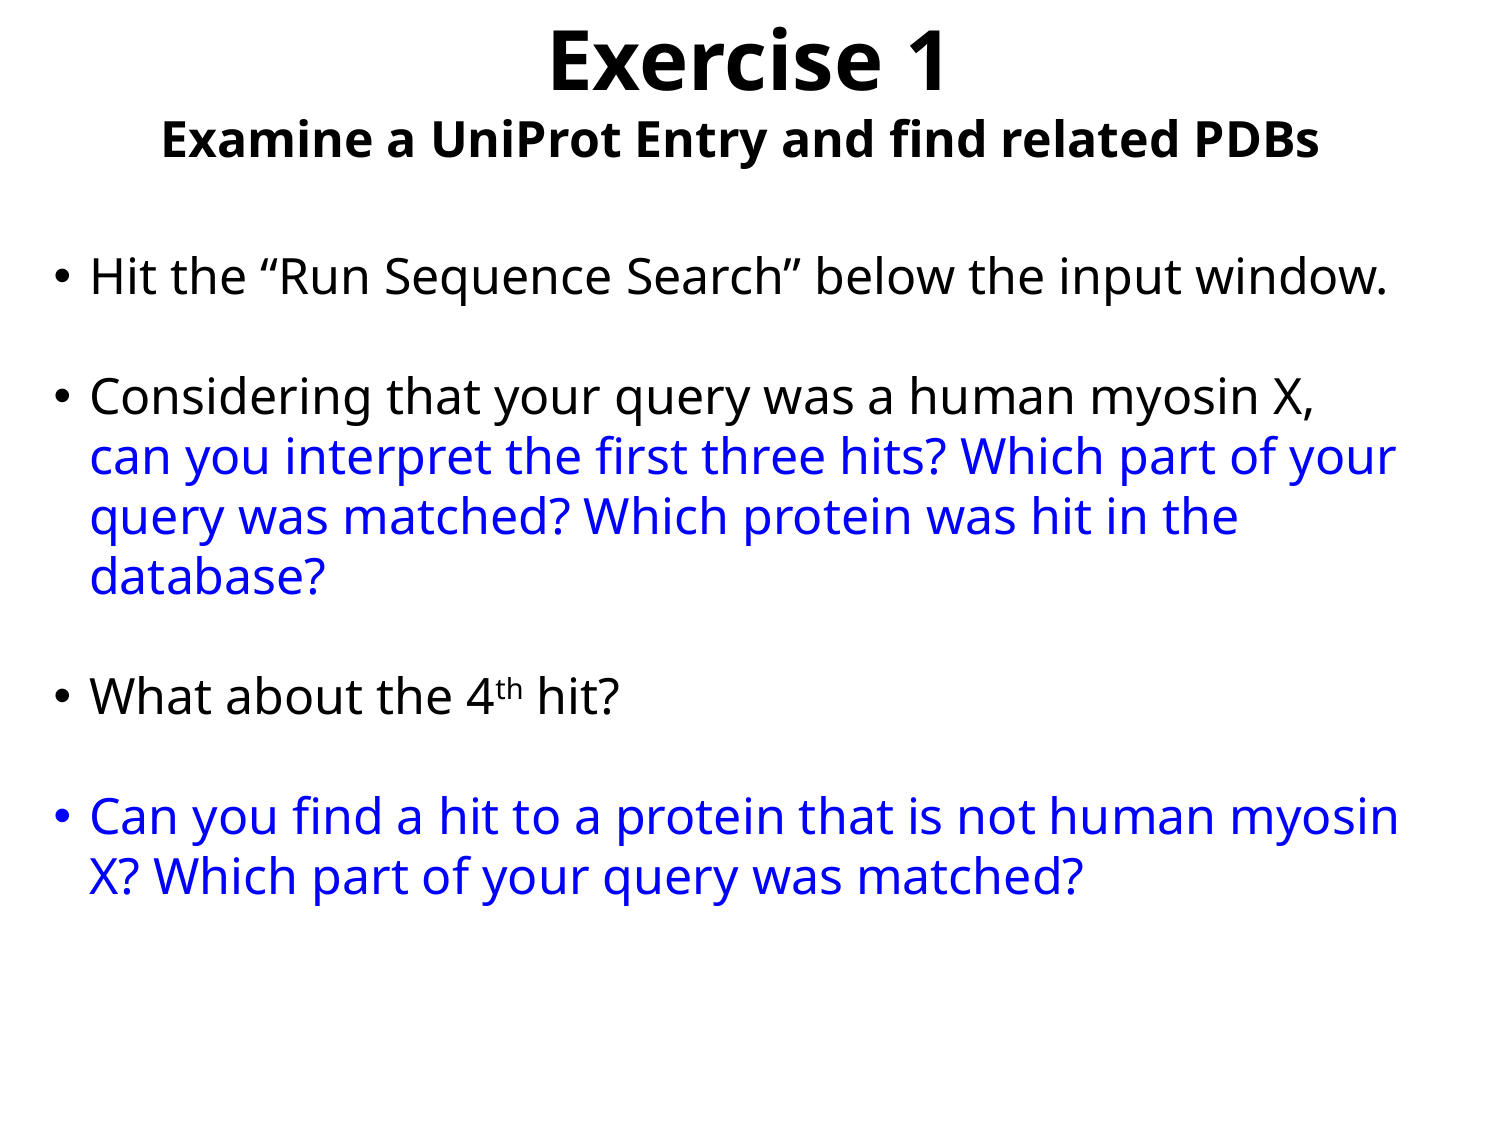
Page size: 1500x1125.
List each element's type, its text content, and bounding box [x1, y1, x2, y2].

text_box Hit the “Run Sequence Search” below the input window. Considering that your query was a human myosin X, can you interpret the first three hits? Which part of your query was matched? Which protein was hit in the database? What about the 4th hit? Can you find a hit to a protein that is not human myosin X? Which part of your query was matched? [38, 237, 1421, 913]
text_box Exercise 1 [0, 0, 1500, 115]
text_box Examine a UniProt Entry and find related PDBs [145, 99, 1336, 175]
